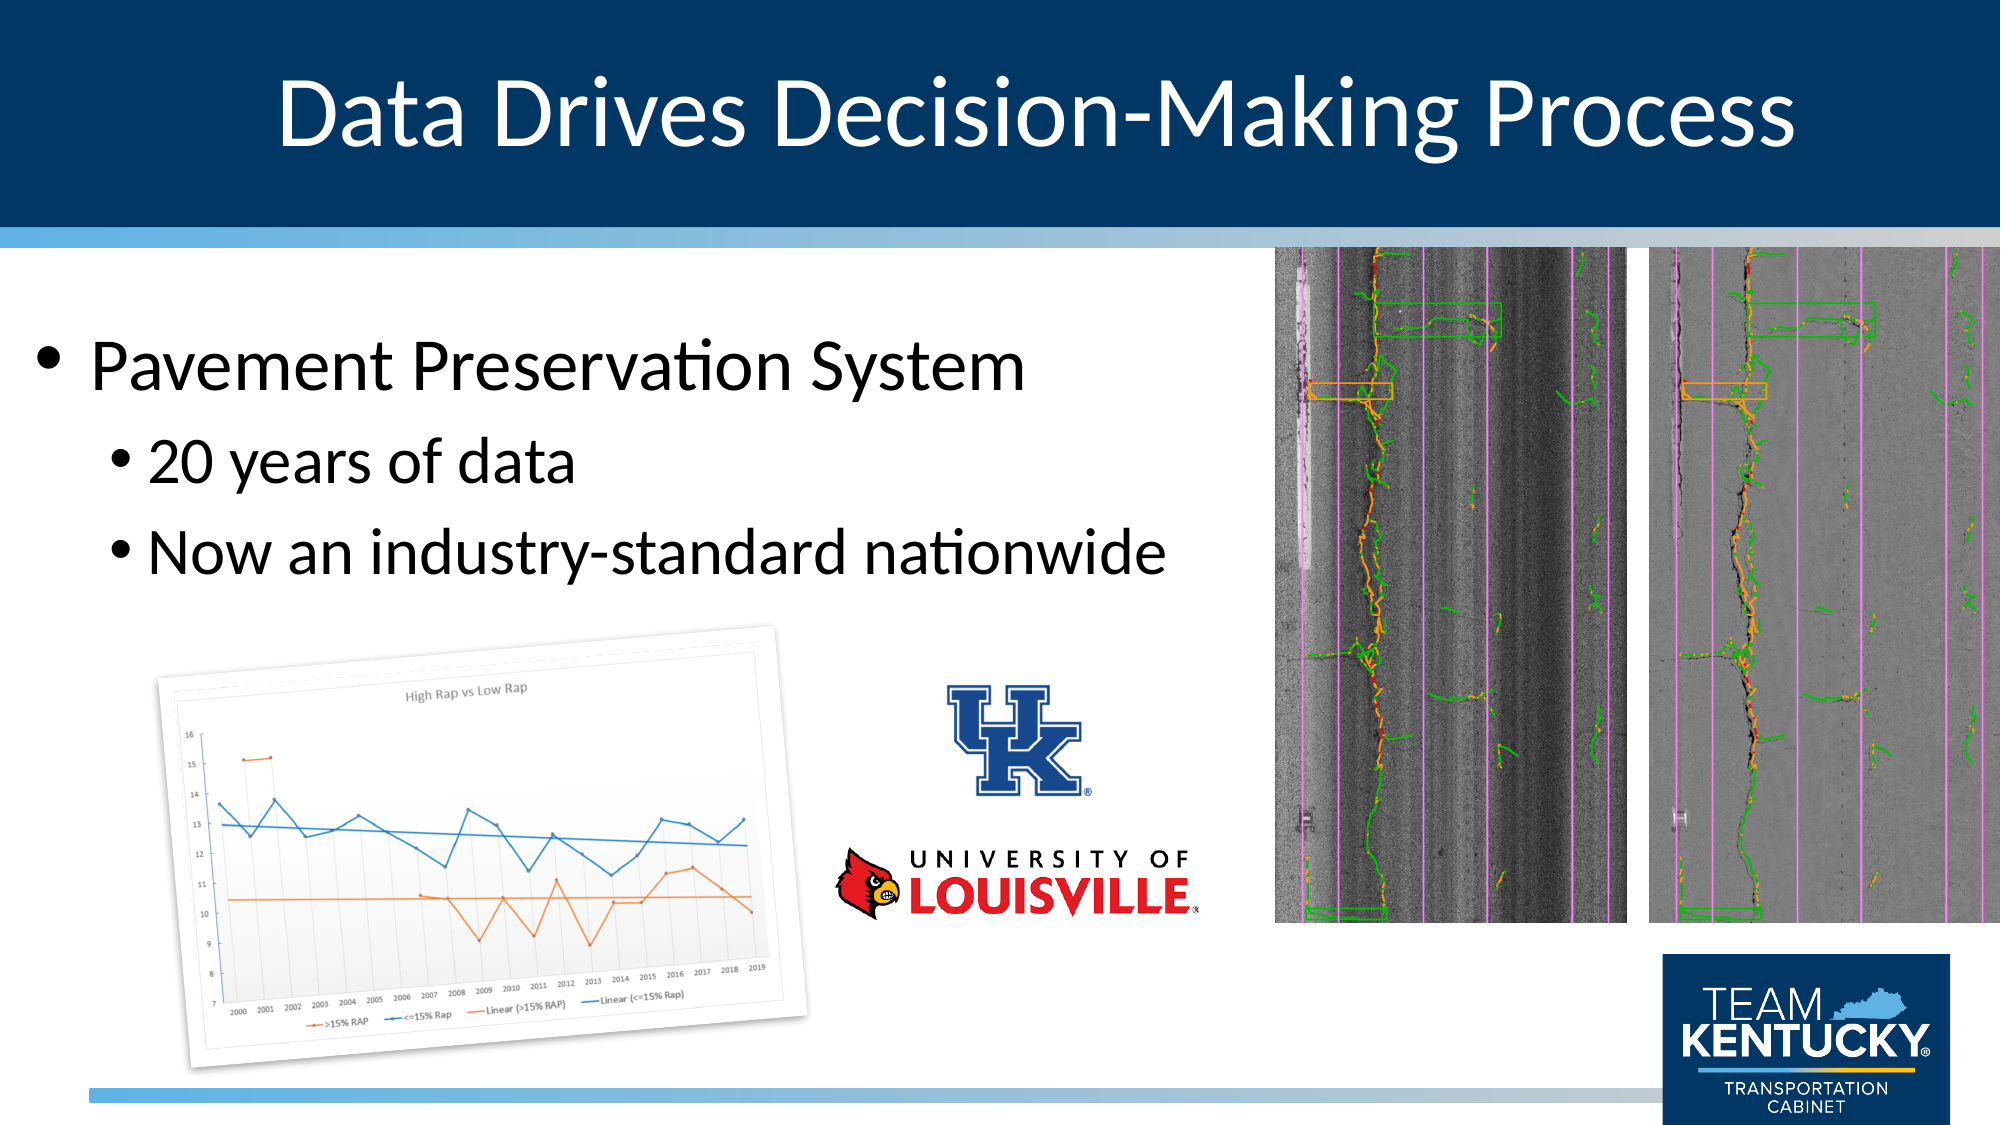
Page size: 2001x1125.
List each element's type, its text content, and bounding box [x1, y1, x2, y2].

picture [832, 844, 1199, 924]
list Pavement Preservation System 20 years of data Now an industry-standard nationwide [19, 299, 1276, 1014]
picture [175, 642, 791, 1051]
picture [919, 641, 1112, 831]
picture [1275, 247, 1627, 923]
picture [1673, 974, 1938, 1125]
title Data Drives Decision-Making Process [0, 0, 2000, 228]
picture [1649, 247, 2000, 923]
